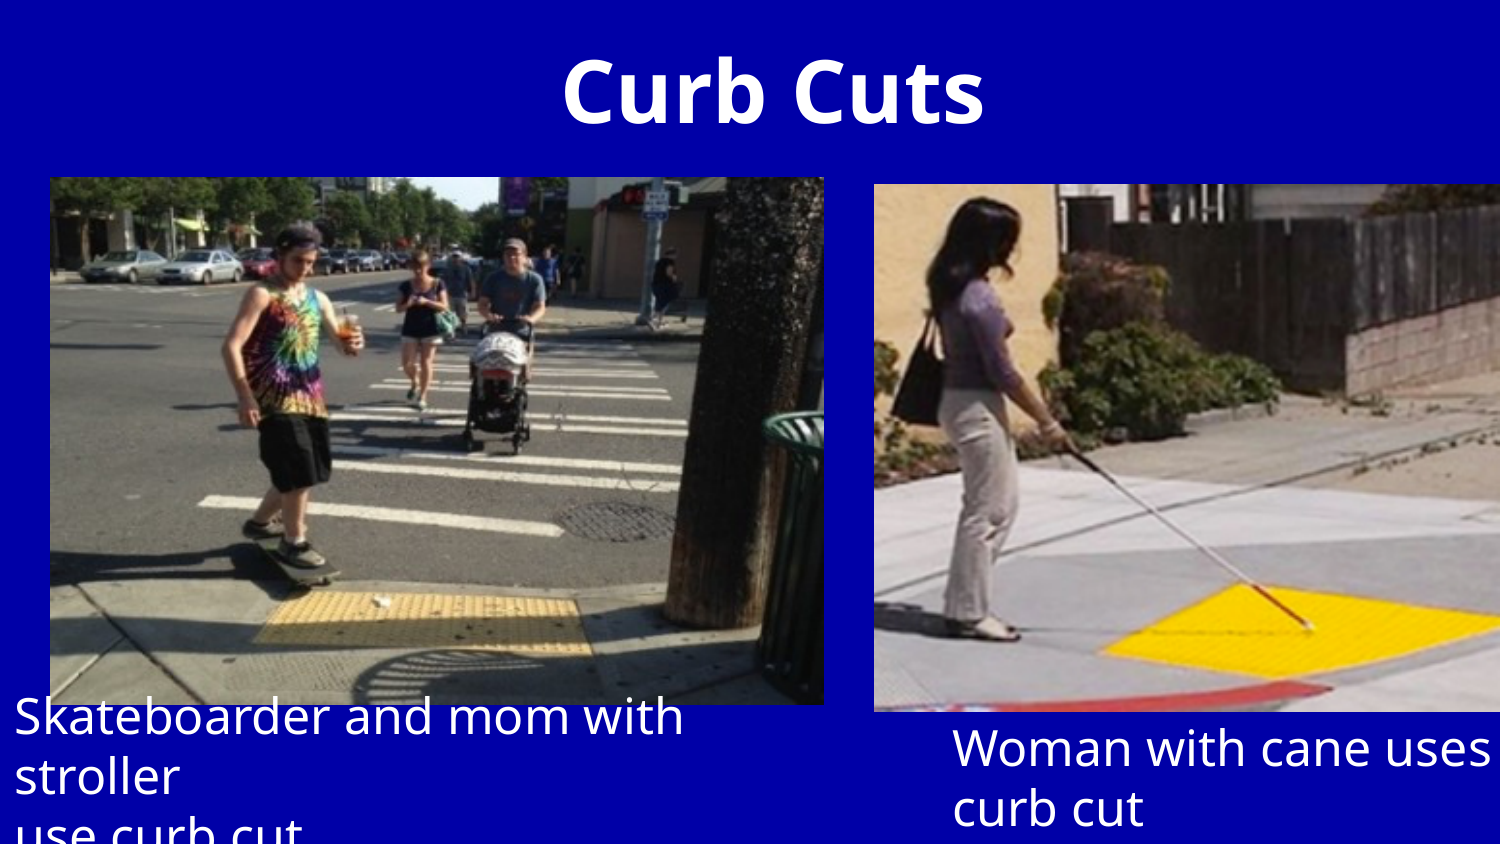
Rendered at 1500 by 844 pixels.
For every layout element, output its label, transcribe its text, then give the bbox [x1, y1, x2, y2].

text_box Woman with cane uses curb cut [937, 718, 1500, 844]
title Curb Cuts [74, 0, 1472, 157]
text_box Skateboarder and mom with stroller use curb cut [0, 528, 875, 844]
picture [50, 176, 824, 705]
picture [874, 184, 1500, 712]
